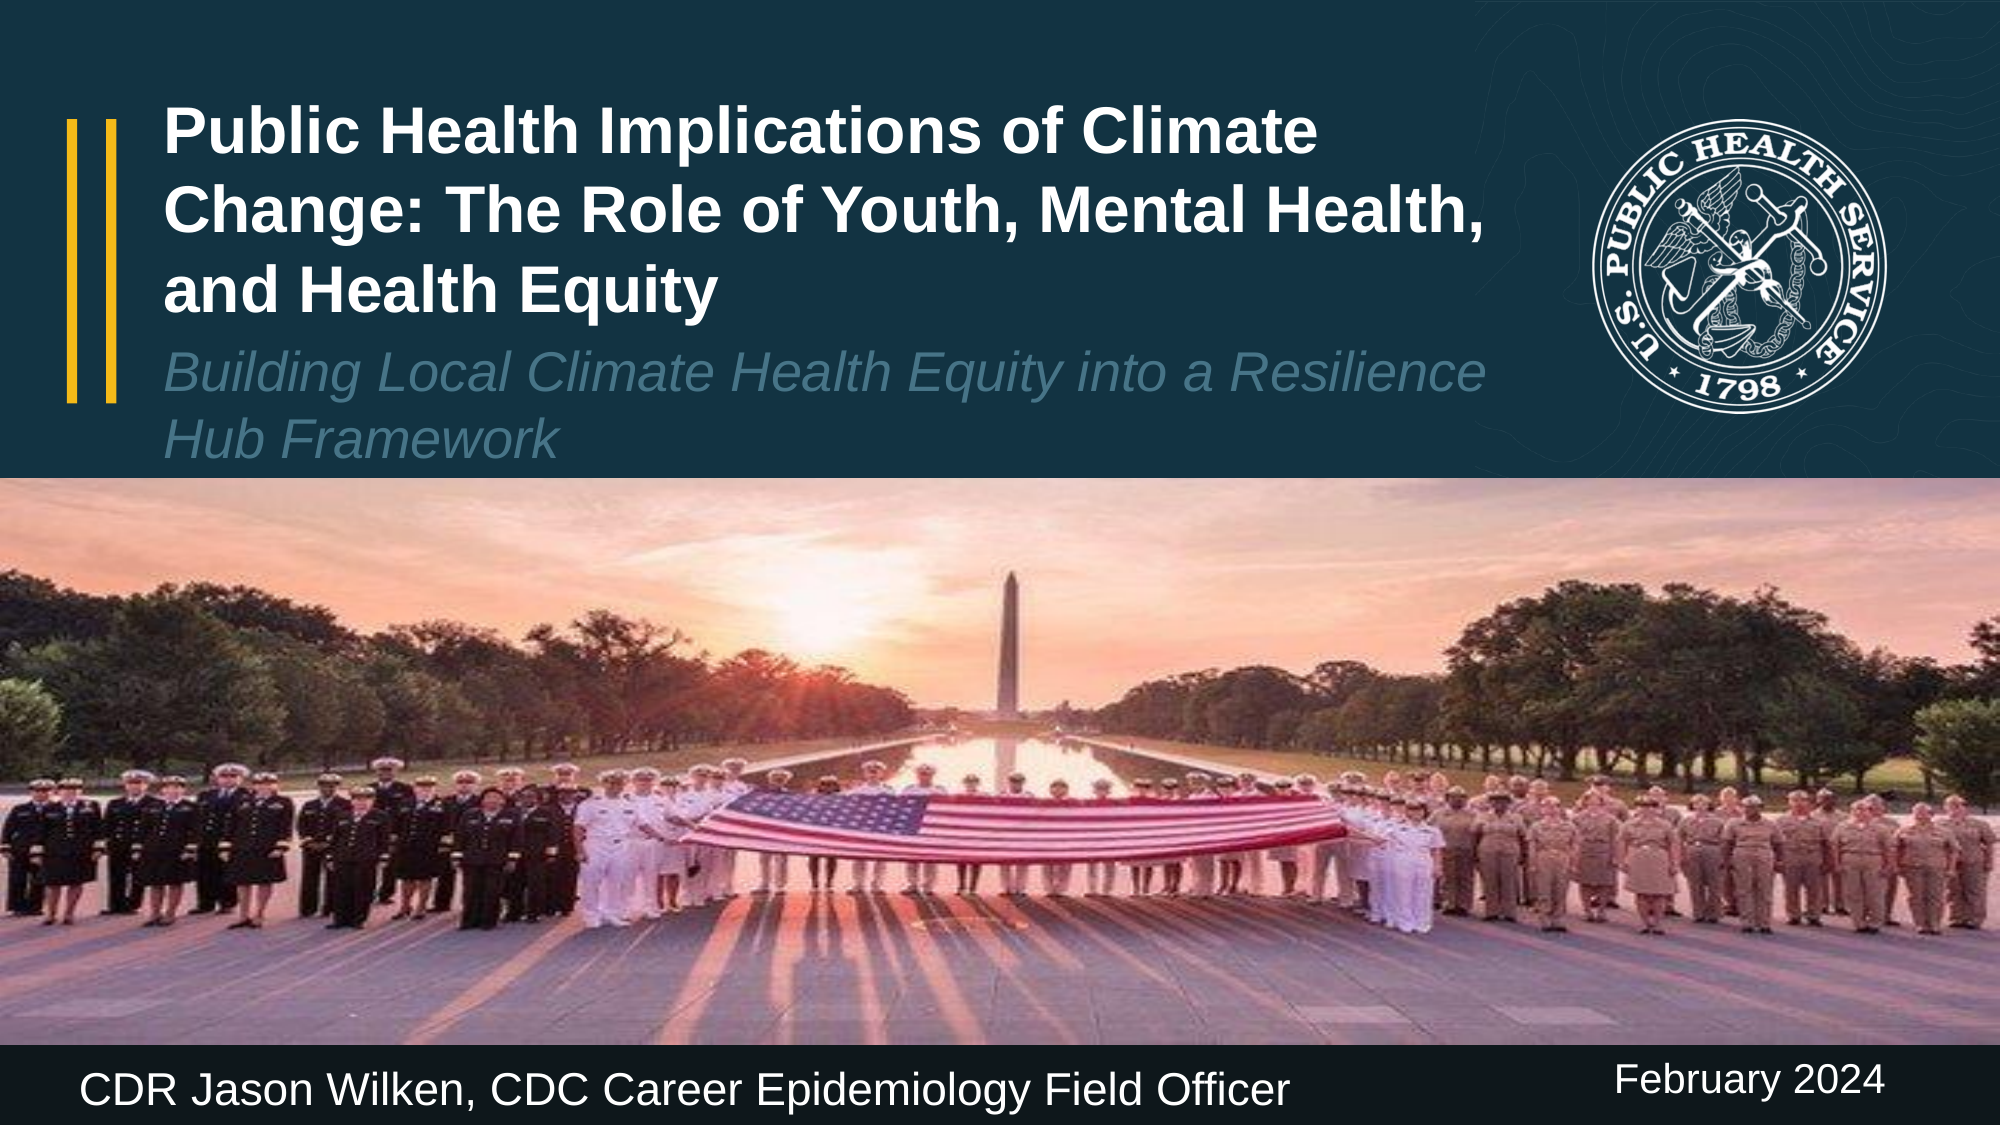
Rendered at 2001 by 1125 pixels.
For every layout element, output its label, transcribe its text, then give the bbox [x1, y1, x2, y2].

list February 2024 [1375, 1056, 1901, 1119]
picture [1588, 119, 1894, 414]
picture [0, 478, 2000, 1045]
title Public Health Implications of Climate Change: The Role of Youth, Mental Health, and Health Equity [148, 80, 1569, 333]
subtitle Building Local Climate Health Equity into a Resilience Hub Framework [148, 328, 1527, 477]
list CDR Jason Wilken, CDC Career Epidemiology Field Officer [63, 1056, 1313, 1125]
